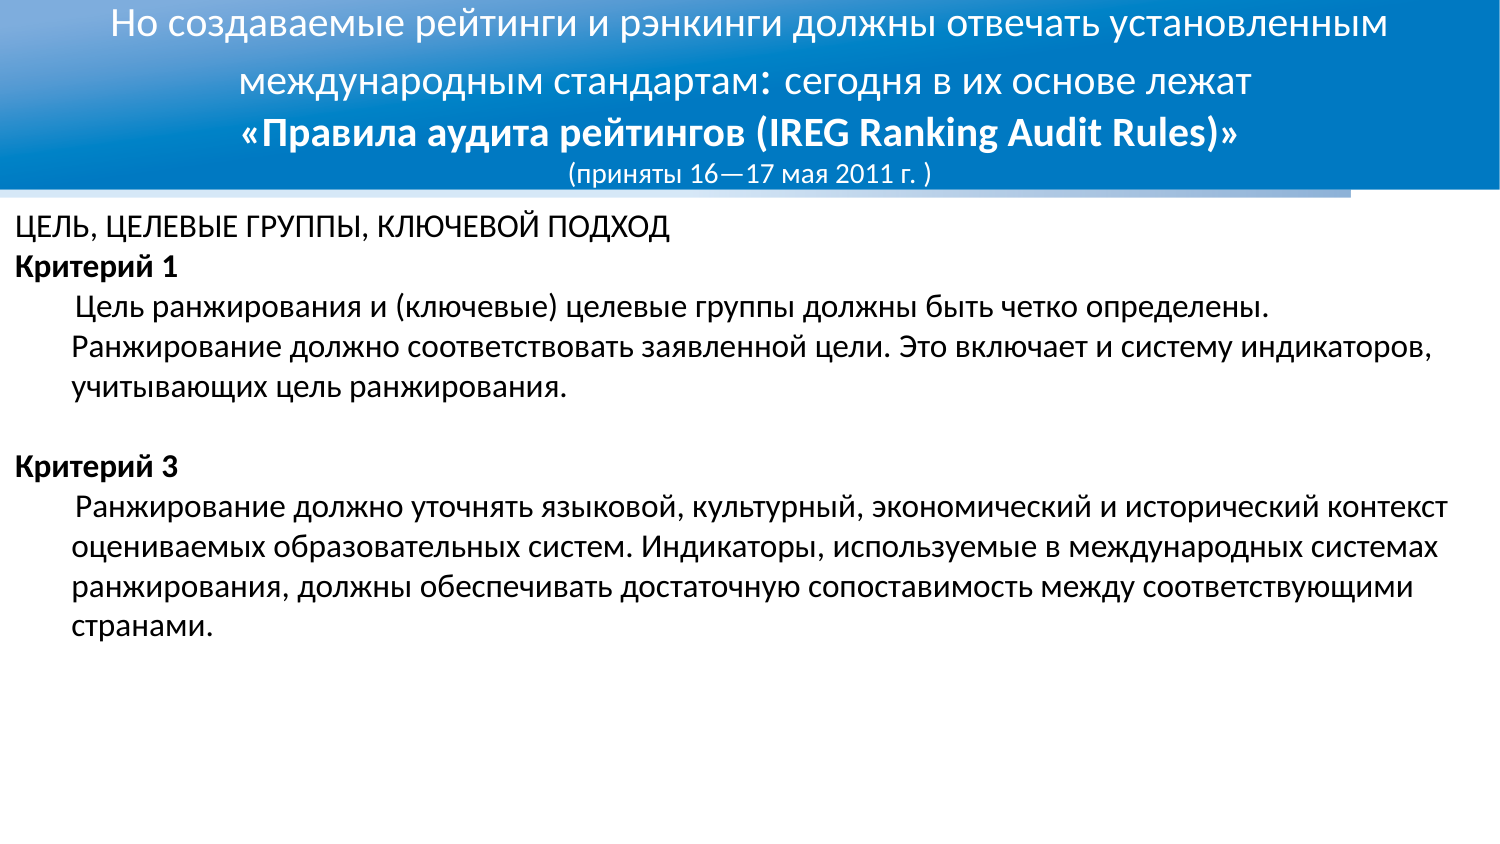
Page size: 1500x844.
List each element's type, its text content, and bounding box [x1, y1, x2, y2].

picture [0, 0, 1500, 198]
list ЦЕЛЬ, ЦЕЛЕВЫЕ ГРУППЫ, КЛЮЧЕВОЙ ПОДХОД Критерий 1 Цель ранжирования и (ключевые) целевые группы должны быть четко определены. Ранжирование должно соответствовать заявленной цели. Это включает и систему индикаторов, учитывающих цель ранжирования. Критерий 3 Ранжирование должно уточнять языковой, культурный, экономический и исторический контекст оцениваемых образовательных систем. Индикаторы, используемые в международных системах ранжирования, должны обеспечивать достаточную сопоставимость между соответствующими странами. [0, 206, 1500, 844]
